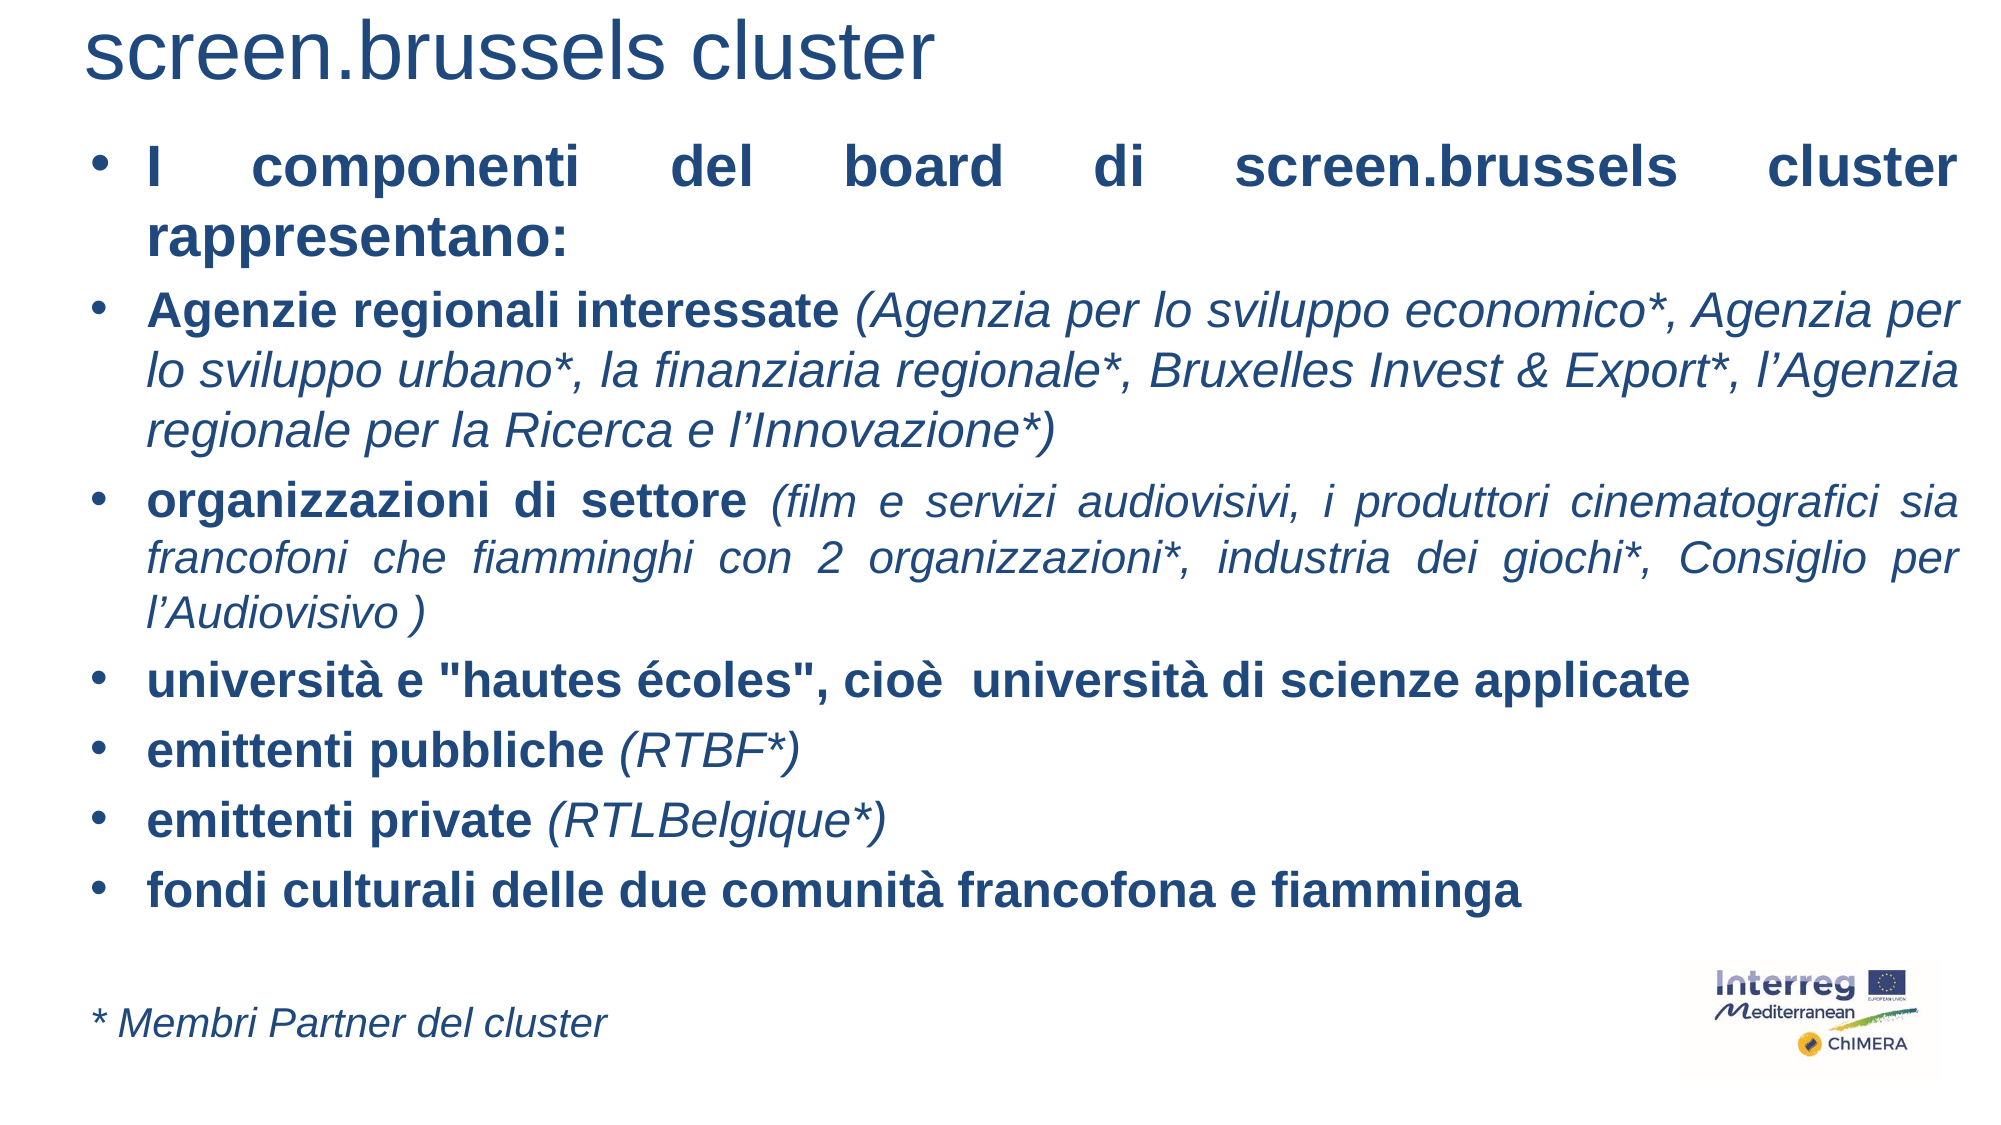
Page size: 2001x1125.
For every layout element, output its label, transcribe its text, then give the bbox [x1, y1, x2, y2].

picture [1680, 959, 1942, 1081]
text_box screen.brussels cluster [69, 0, 1420, 93]
text_box I componenti del board di screen.brussels cluster rappresentano: Agenzie regionali interessate (Agenzia per lo sviluppo economico*, Agenzia per lo sviluppo urbano*, la finanziaria regionale*, Bruxelles Invest & Export*, l’Agenzia regionale per la Ricerca e l’Innovazione*) organizzazioni di settore (film e servizi audiovisivi, i produttori cinematografici sia francofoni che fiamminghi con 2 organizzazioni*, industria dei giochi*, Consiglio per l’Audiovisivo ) università e "hautes écoles", cioè università di scienze applicate emittenti pubbliche (RTBF*) emittenti private (RTLBelgique*) fondi culturali delle due comunità francofona e fiamminga * Membri Partner del cluster [75, 120, 1976, 1075]
